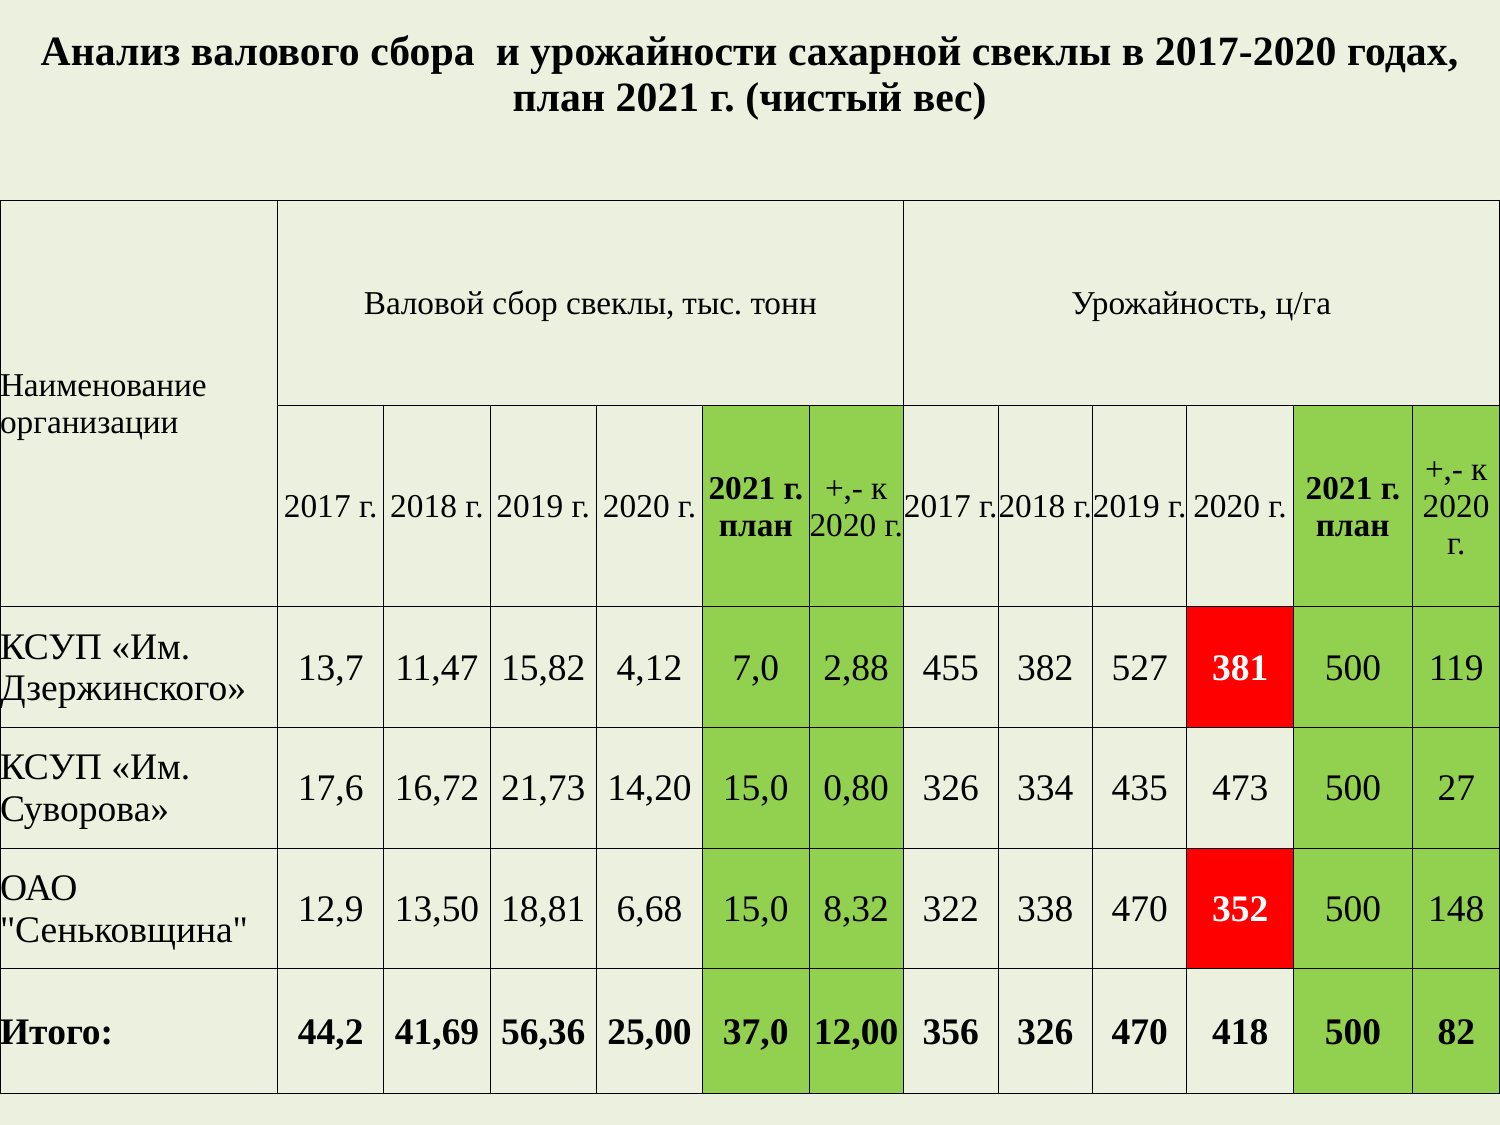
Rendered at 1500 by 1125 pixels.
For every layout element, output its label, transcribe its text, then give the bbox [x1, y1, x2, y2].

table_cell 2020 г. [597, 406, 702, 606]
table_cell 2,88 [810, 607, 903, 727]
table_cell 41,69 [384, 969, 490, 1093]
table_cell 470 [1093, 849, 1186, 968]
table_cell 418 [1187, 969, 1293, 1093]
table_cell 500 [1294, 607, 1412, 727]
table_cell 326 [904, 728, 998, 848]
table_cell 338 [999, 849, 1092, 968]
table_cell 500 [1294, 849, 1412, 968]
table_cell КСУП «Им. Суворова» [1, 728, 277, 848]
table_cell 12,00 [810, 969, 903, 1093]
table_cell 15,0 [703, 849, 809, 968]
table_cell 148 [1413, 849, 1499, 968]
table_cell 37,0 [703, 969, 809, 1093]
table_cell 527 [1093, 607, 1186, 727]
table_cell 6,68 [597, 849, 702, 968]
table_cell Валовой сбор свеклы, тыс. тонн [278, 201, 903, 405]
table_cell 13,50 [384, 849, 490, 968]
table_cell 2019 г. [491, 406, 596, 606]
table_cell 44,2 [278, 969, 383, 1093]
table_cell 4,12 [597, 607, 702, 727]
table_cell +,- к 2020 г. [810, 406, 903, 606]
table_cell 25,00 [597, 969, 702, 1093]
table_cell 455 [904, 607, 998, 727]
table_cell 2021 г. план [703, 406, 809, 606]
table_cell 21,73 [491, 728, 596, 848]
table_cell +,- к 2020 г. [1413, 406, 1499, 606]
table_cell Урожайность, ц/га [904, 201, 1499, 405]
table_cell 18,81 [491, 849, 596, 968]
table_cell 2019 г. [1093, 406, 1186, 606]
table_cell 14,20 [597, 728, 702, 848]
table_cell 11,47 [384, 607, 490, 727]
table_cell КСУП «Им. Дзержинского» [1, 607, 277, 727]
table_cell 435 [1093, 728, 1186, 848]
table_cell 2017 г. [904, 406, 998, 606]
table_cell 2021 г. план [1294, 406, 1412, 606]
table_cell Итого: [1, 969, 277, 1093]
table_cell 15,0 [703, 728, 809, 848]
table_cell ОАО "Сеньковщина" [1, 849, 277, 968]
table_cell 2018 г. [999, 406, 1092, 606]
table_cell Наименование организации [1, 201, 277, 606]
table_cell 381 [1187, 607, 1293, 727]
table_cell 56,36 [491, 969, 596, 1093]
table_header Анализ валового сбора и урожайности сахарной свеклы в 2017-2020 годах, план 2021 г. (чистый вес) [0, 0, 1500, 200]
table_cell 326 [999, 969, 1092, 1093]
table_cell 470 [1093, 969, 1186, 1093]
table_cell 12,9 [278, 849, 383, 968]
table_cell 15,82 [491, 607, 596, 727]
table_cell 500 [1294, 728, 1412, 848]
table_cell 500 [1294, 969, 1412, 1093]
table_cell 82 [1413, 969, 1499, 1093]
table_cell 27 [1413, 728, 1499, 848]
table_cell 352 [1187, 849, 1293, 968]
table_cell 16,72 [384, 728, 490, 848]
table_cell 2017 г. [278, 406, 383, 606]
table_cell 8,32 [810, 849, 903, 968]
table_cell 0,80 [810, 728, 903, 848]
table_cell 2018 г. [384, 406, 490, 606]
table_cell 382 [999, 607, 1092, 727]
table_cell 334 [999, 728, 1092, 848]
table_cell 13,7 [278, 607, 383, 727]
table_cell 473 [1187, 728, 1293, 848]
table_cell 356 [904, 969, 998, 1093]
table_cell 119 [1413, 607, 1499, 727]
table_cell 2020 г. [1187, 406, 1293, 606]
table_cell 17,6 [278, 728, 383, 848]
table_cell 322 [904, 849, 998, 968]
table_cell 7,0 [703, 607, 809, 727]
